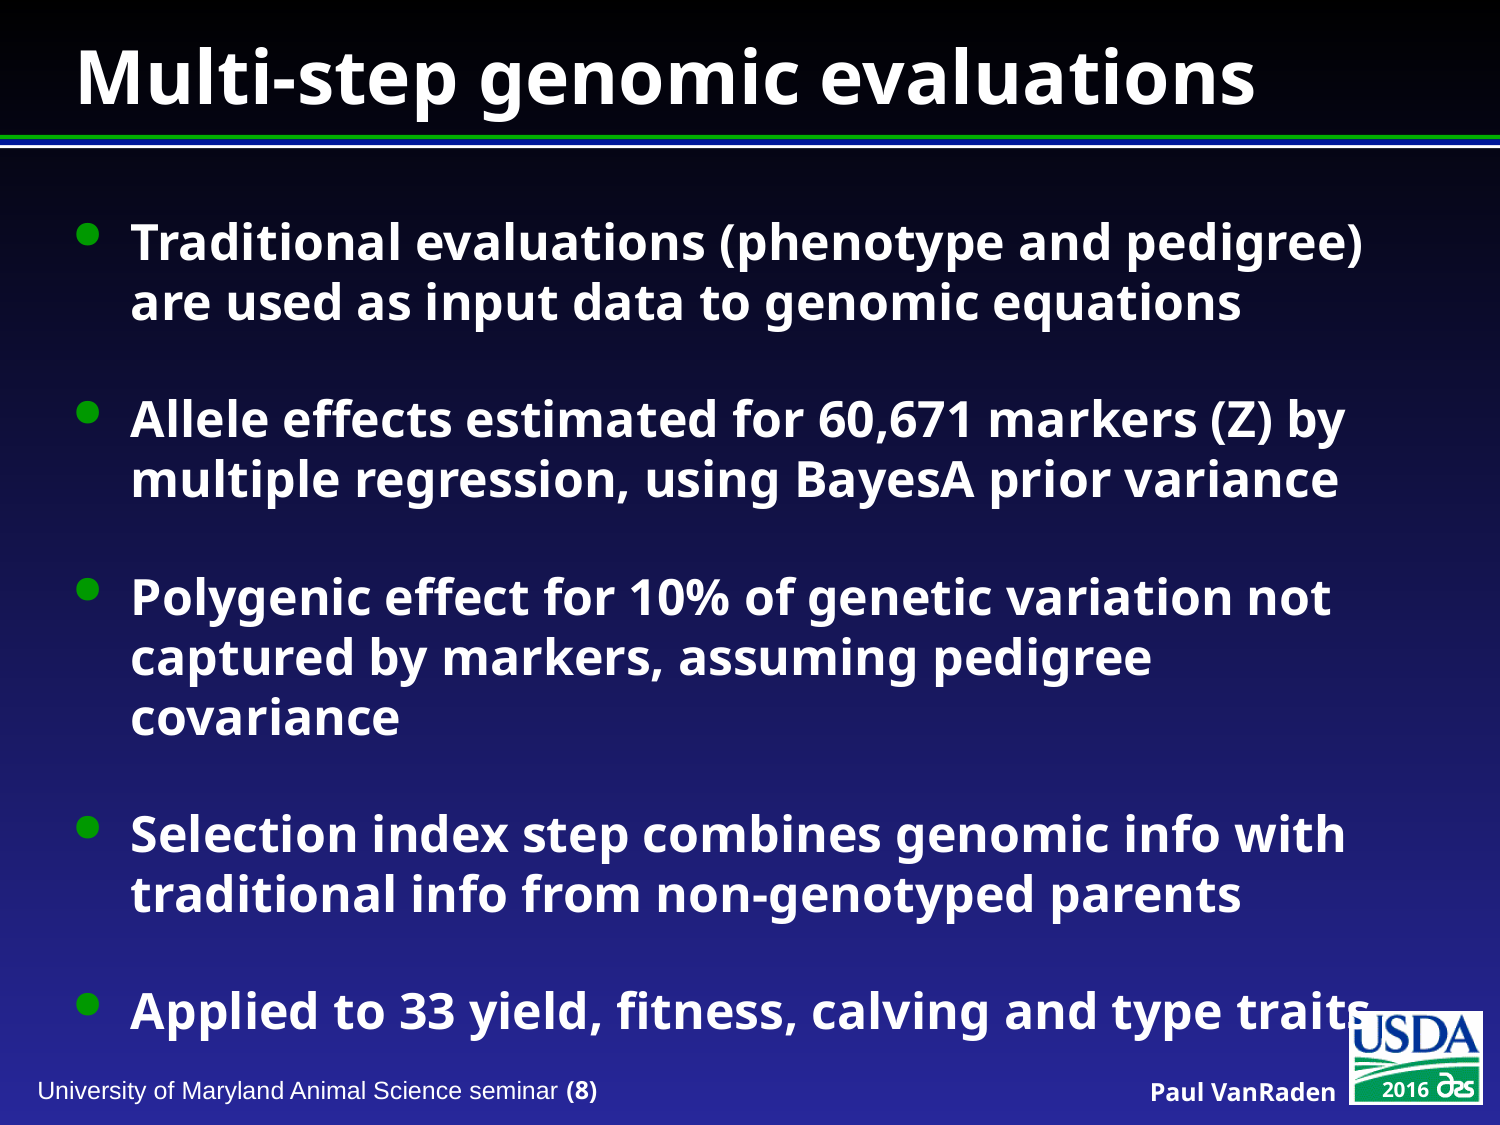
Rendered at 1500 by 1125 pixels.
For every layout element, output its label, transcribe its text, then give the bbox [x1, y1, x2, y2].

title Multi-step genomic evaluations [74, 29, 1425, 121]
list Traditional evaluations (phenotype and pedigree) are used as input data to genomic equations Allele effects estimated for 60,671 markers (Z) by multiple regression, using BayesA prior variance Polygenic effect for 10% of genetic variation not captured by markers, assuming pedigree covariance Selection index step combines genomic info with traditional info from non-genotyped parents Applied to 33 yield, fitness, calving and type traits [74, 209, 1398, 1035]
picture [1349, 1011, 1483, 1105]
